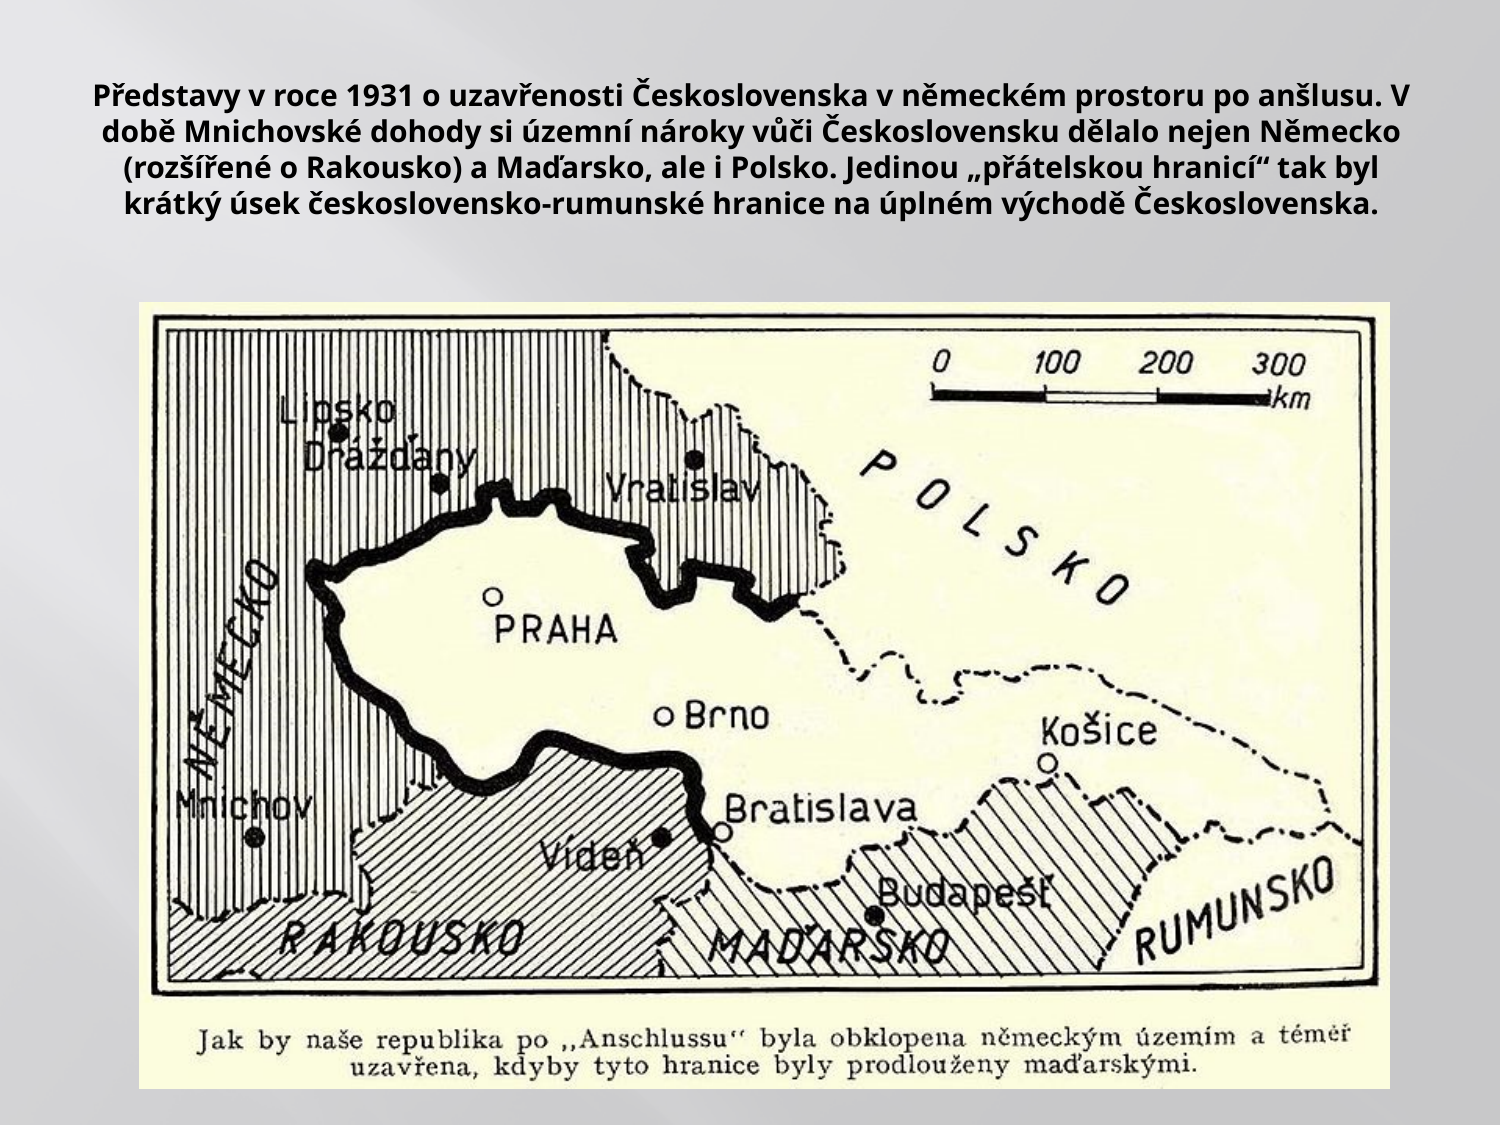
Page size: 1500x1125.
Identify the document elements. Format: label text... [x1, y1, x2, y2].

title Představy v roce 1931 o uzavřenosti Československa v německém prostoru po anšlusu. V době Mnichovské dohody si územní nároky vůči Československu dělalo nejen Německo (rozšířené o Rakousko) a Maďarsko, ale i Polsko. Jedinou „přátelskou hranicí“ tak byl krátký úsek československo-rumunské hranice na úplném východě Československa. [76, 54, 1427, 243]
picture [139, 302, 1390, 1089]
